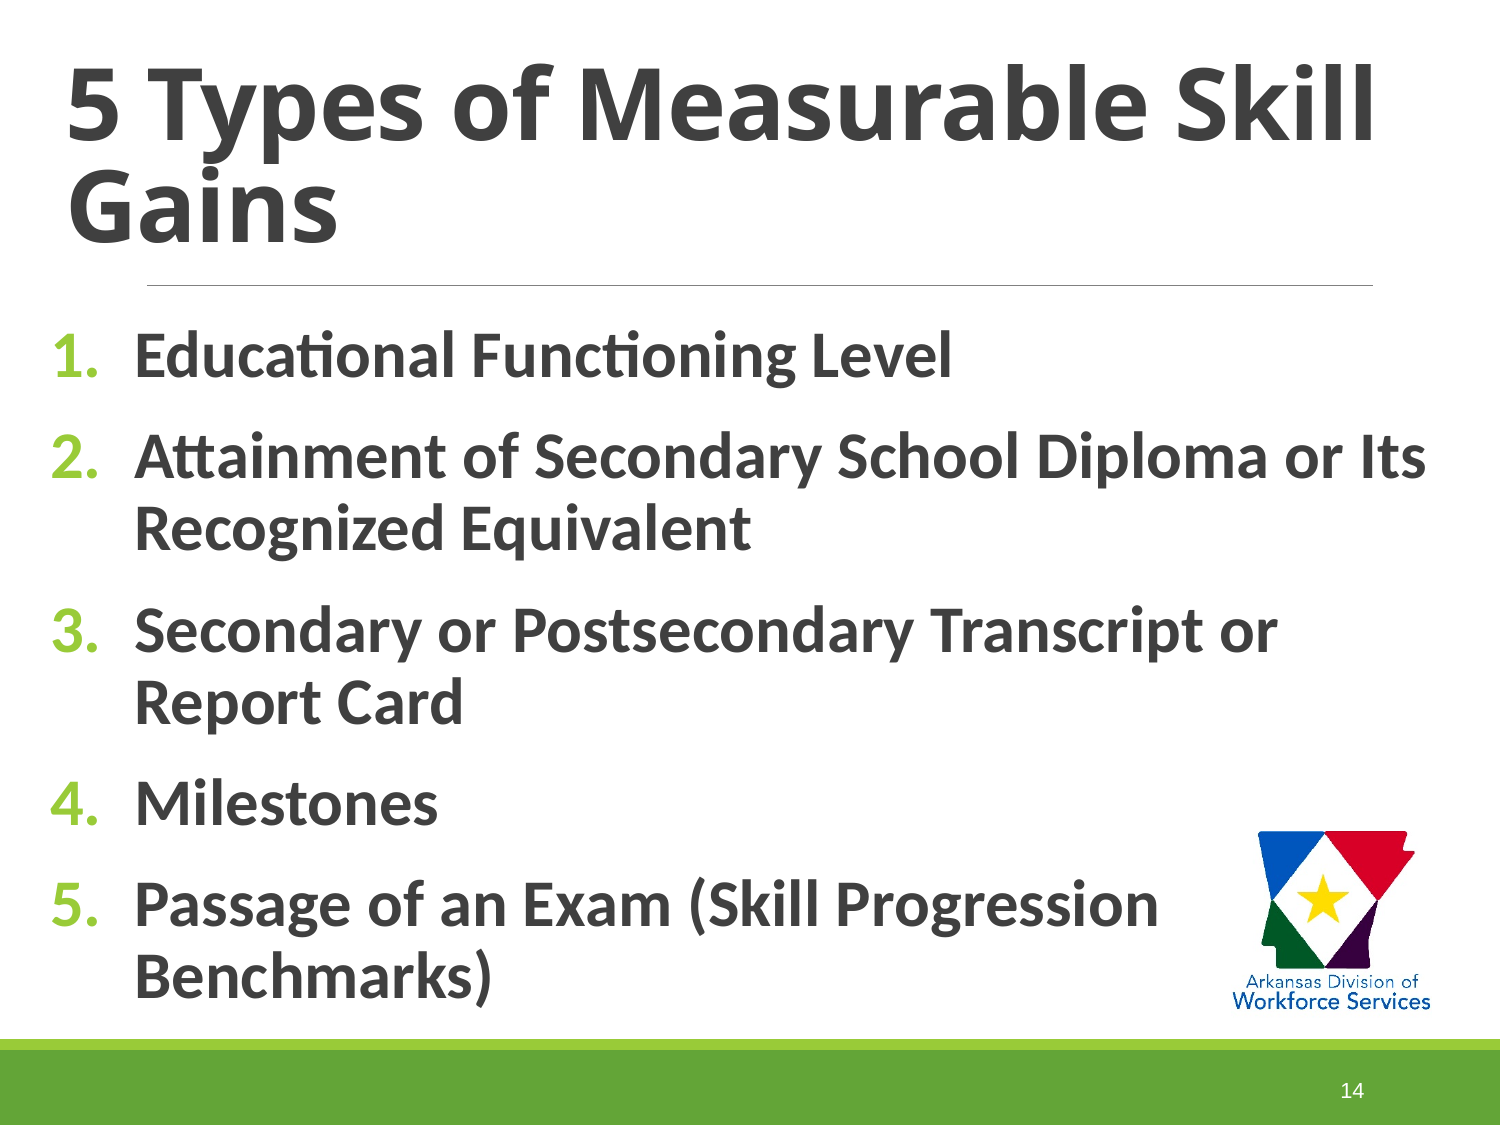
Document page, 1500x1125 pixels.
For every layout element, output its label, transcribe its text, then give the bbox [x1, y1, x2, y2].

list Educational Functioning Level Attainment of Secondary School Diploma or Its Recognized Equivalent Secondary or Postsecondary Transcript or Report Card Milestones Passage of an Exam (Skill Progression Benchmarks) [50, 312, 1438, 1103]
picture [1231, 831, 1433, 1019]
slide_number 14 [1218, 1059, 1380, 1120]
title 5 Types of Measurable Skill Gains [50, 59, 1397, 271]
